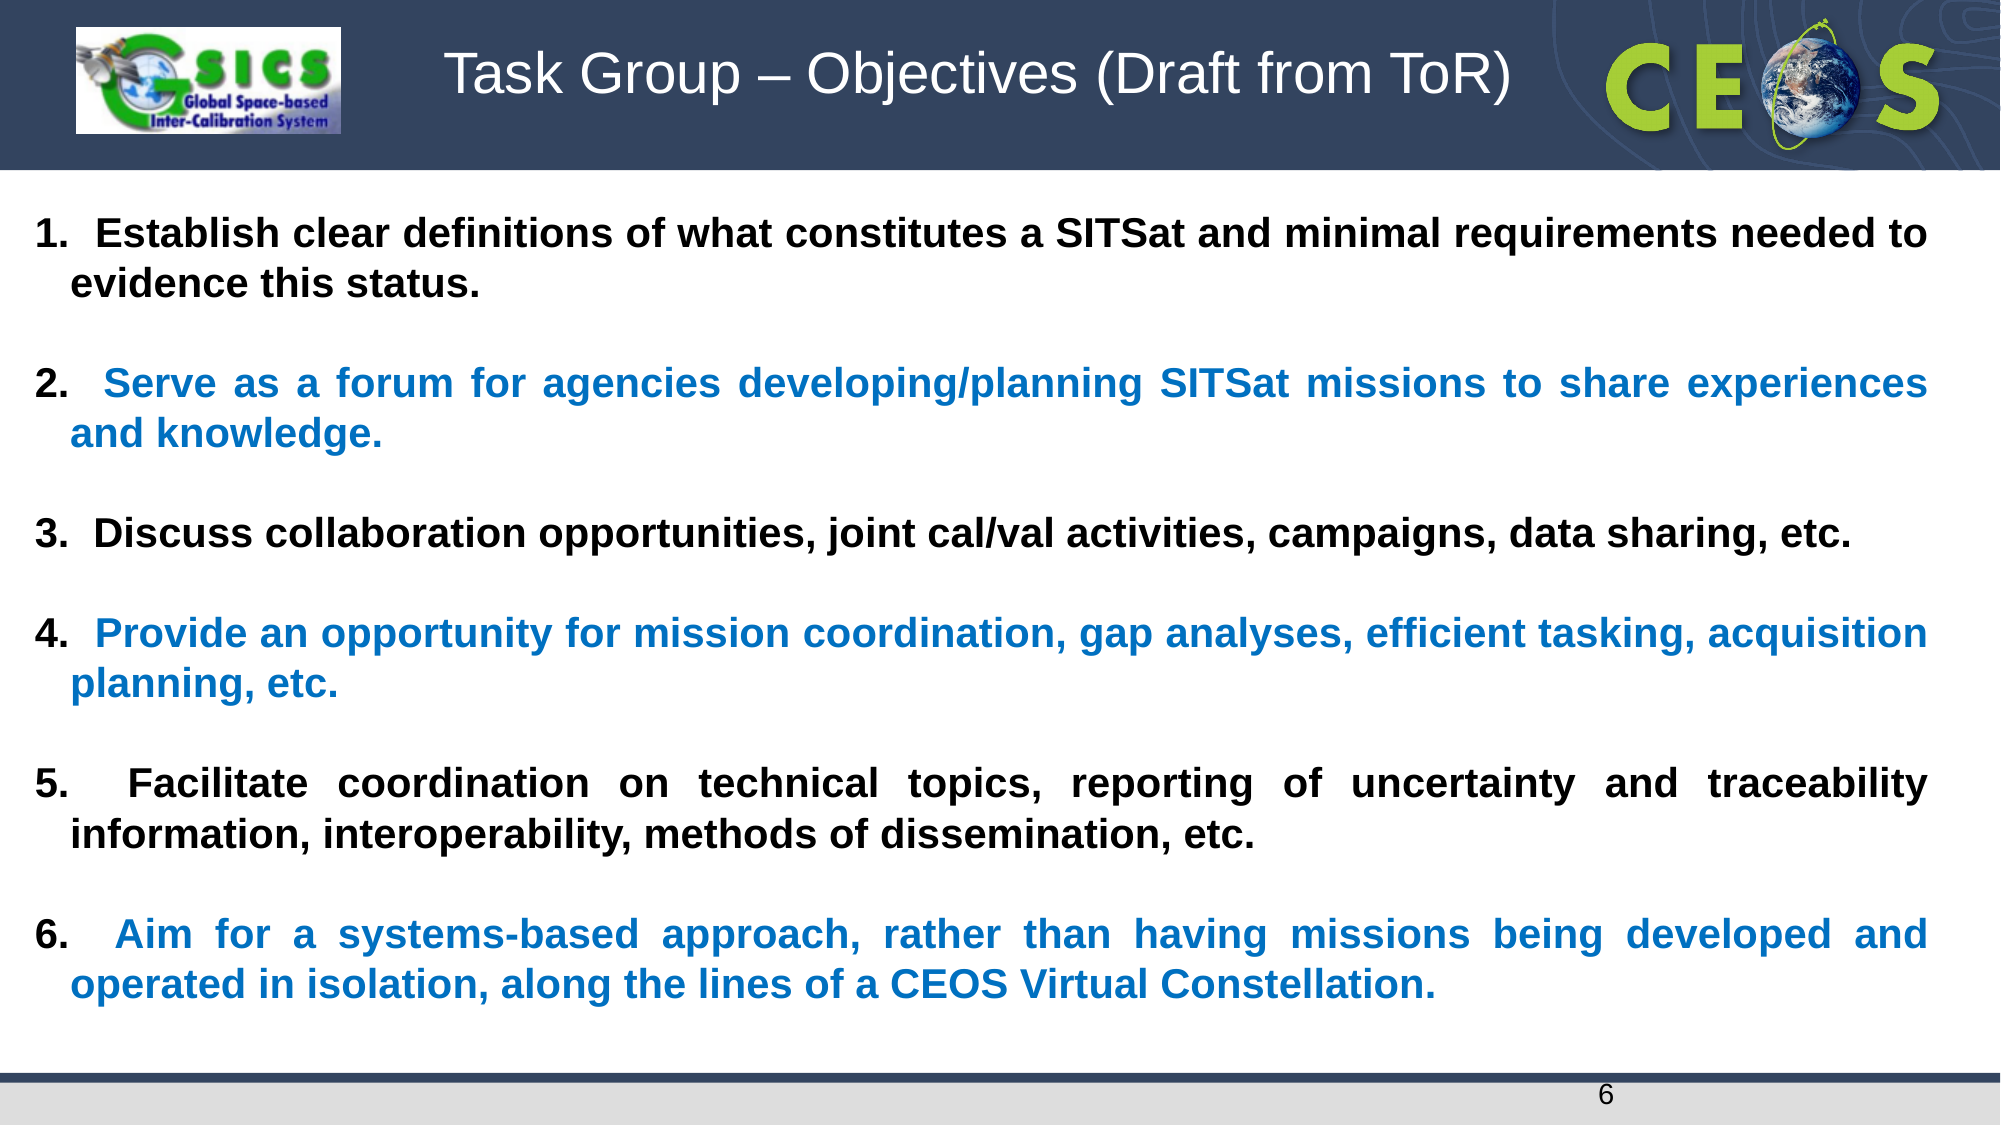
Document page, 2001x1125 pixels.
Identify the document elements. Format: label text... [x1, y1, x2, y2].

text_box Task Group – Objectives (Draft from ToR) [373, 27, 1584, 113]
slide_number 6 [1583, 1068, 2000, 1125]
picture [1606, 18, 1939, 150]
text_box Establish clear definitions of what constitutes a SITSat and minimal requirements needed to evidence this status. Serve as a forum for agencies developing/planning SITSat missions to share experiences and knowledge. Discuss collaboration opportunities, joint cal/val activities, campaigns, data sharing, etc. Provide an opportunity for mission coordination, gap analyses, efficient tasking, acquisition planning, etc. Facilitate coordination on technical topics, reporting of uncertainty and traceability information, interoperability, methods of dissemination, etc. Aim for a systems-based approach, rather than having missions being developed and operated in isolation, along the lines of a CEOS Virtual Constellation. [20, 198, 1944, 1014]
picture [76, 27, 341, 135]
